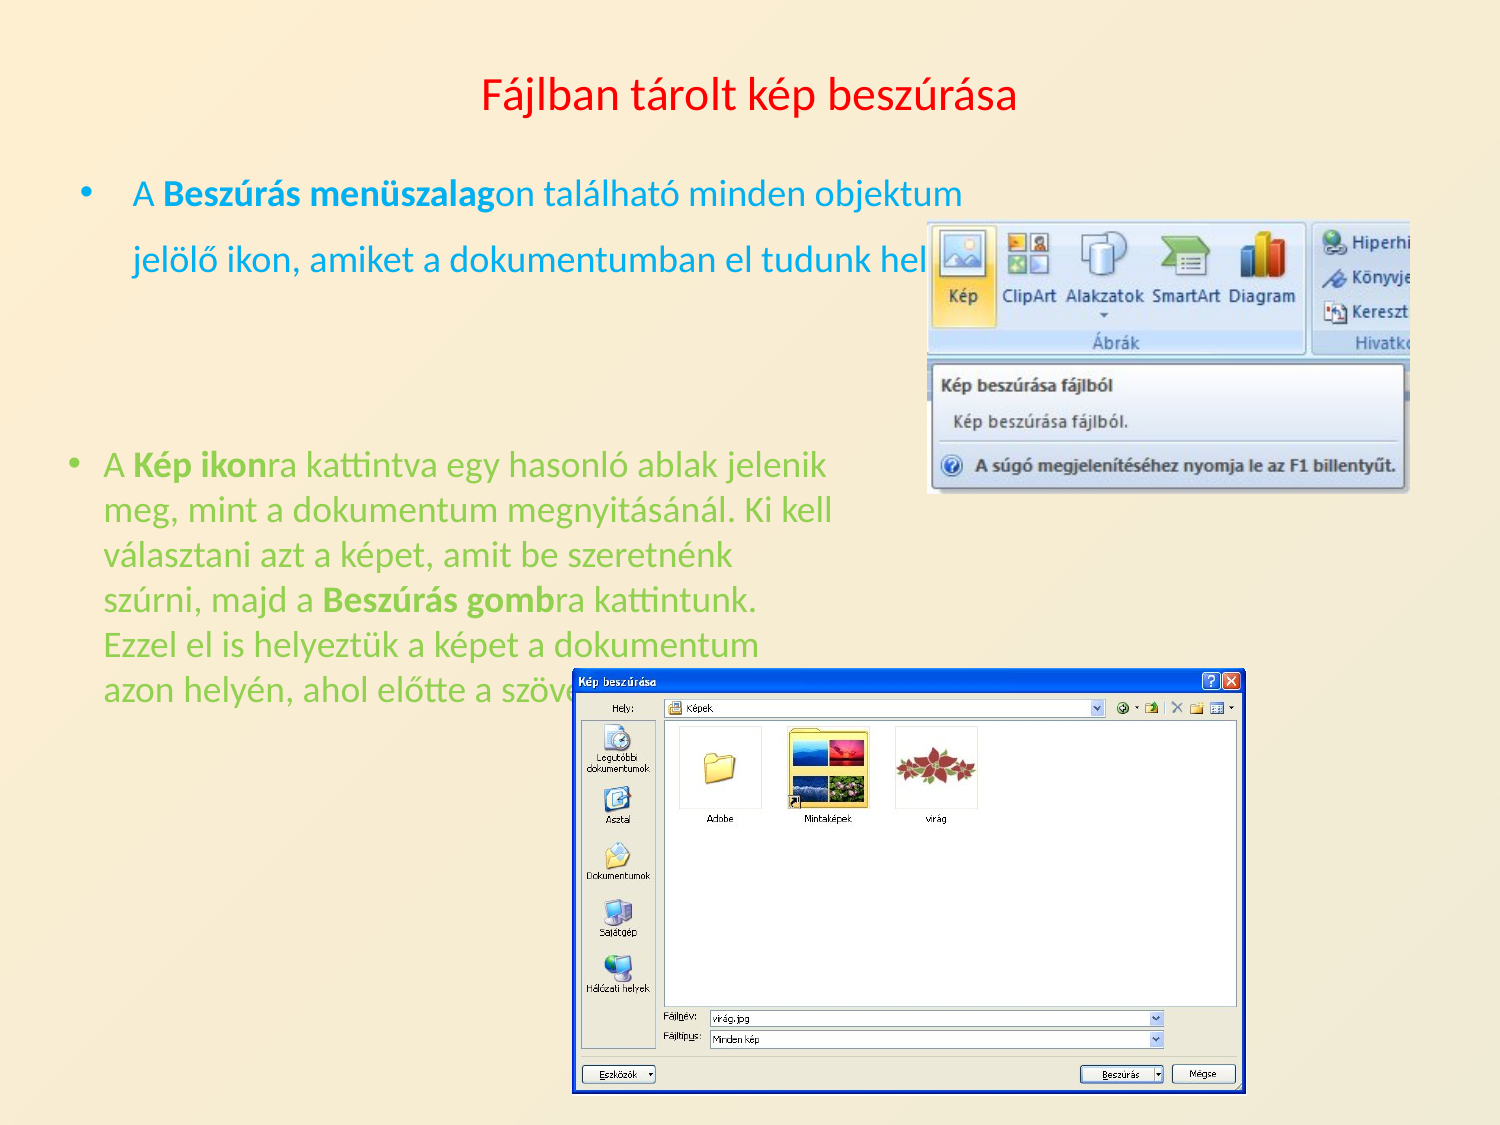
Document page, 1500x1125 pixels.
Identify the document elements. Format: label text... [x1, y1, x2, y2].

picture [572, 668, 1247, 1097]
list A Beszúrás menüszalagon található minden objektum jelölő ikon, amiket a dokumentumban el tudunk helyezni. [64, 160, 1060, 379]
text_box A Kép ikonra kattintva egy hasonló ablak jelenik meg, mint a dokumentum megnyitásánál. Ki kell választani azt a képet, amit be szeretnénk szúrni, majd a Beszúrás gombra kattintunk. Ezzel el is helyeztük a képet a dokumentum azon helyén, ahol előtte a szövegkurzor állt. [53, 432, 851, 718]
title Fájlban tárolt kép beszúrása [123, 54, 1377, 185]
picture [926, 219, 1411, 494]
